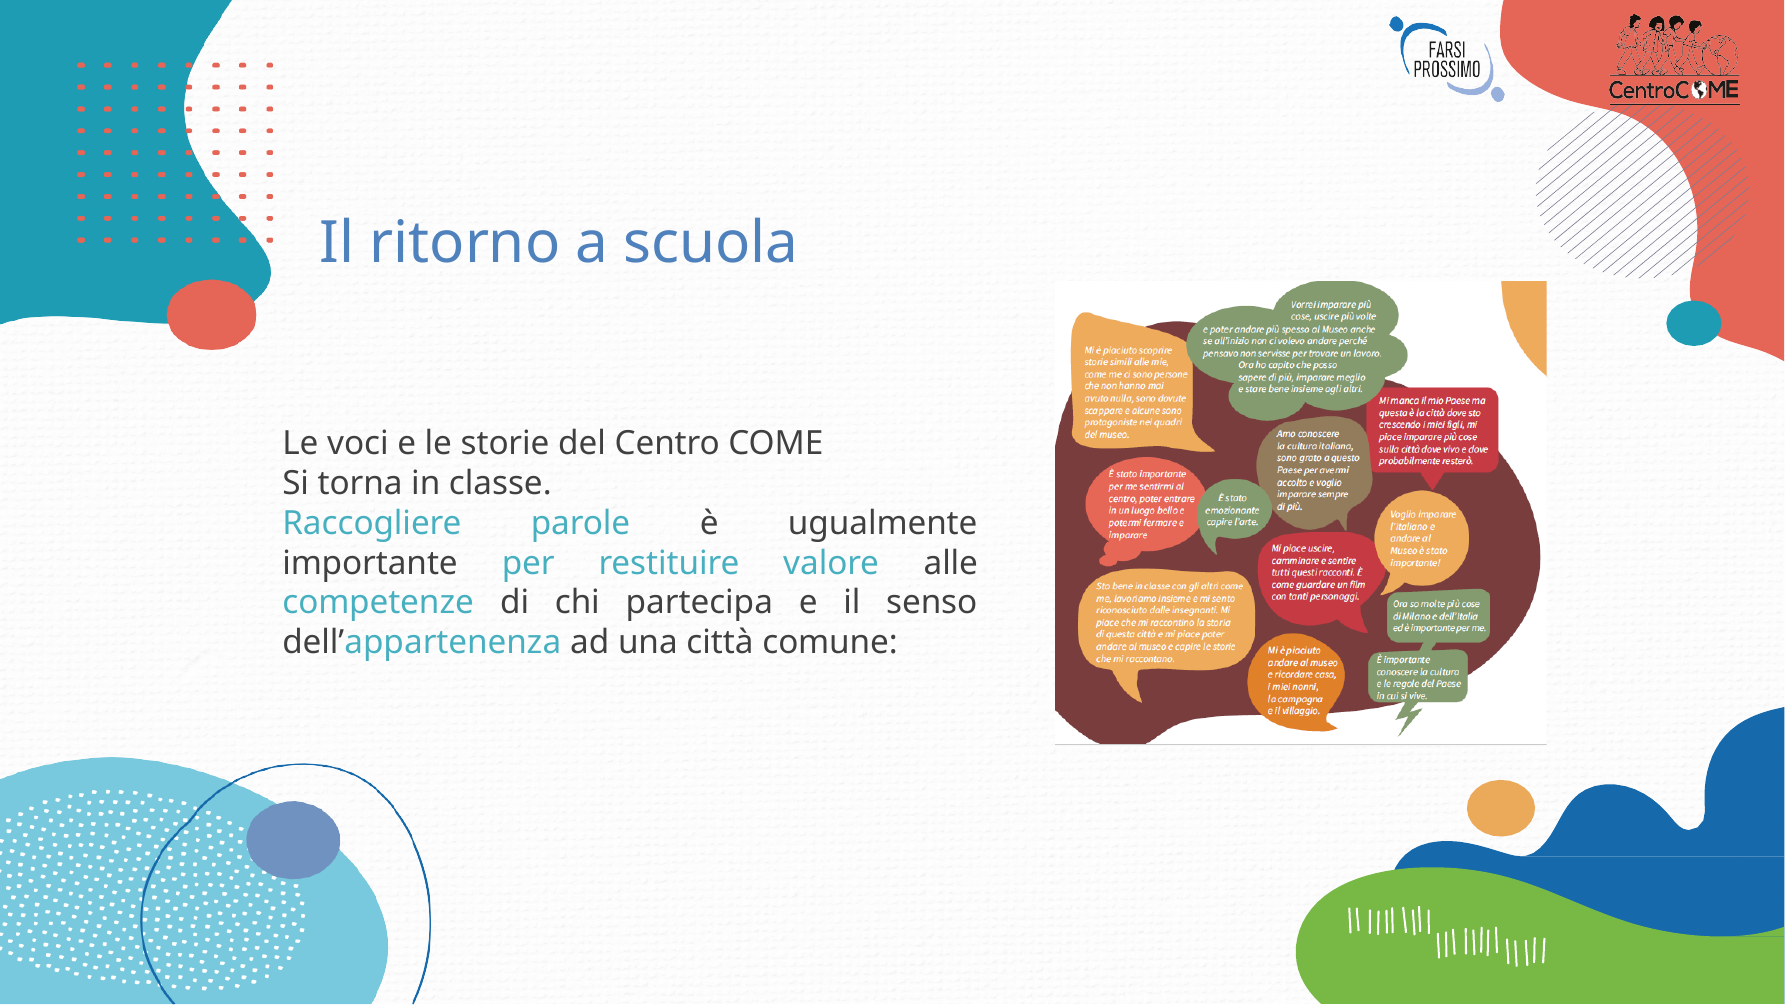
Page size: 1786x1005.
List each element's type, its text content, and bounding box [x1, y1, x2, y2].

picture [0, 0, 1785, 1005]
text_box Le voci e le storie del Centro COME Si torna in classe. Raccogliere parole è ugualmente importante per restituire valore alle competenze di chi partecipa e il senso dell’appartenenza ad una città comune: [267, 413, 993, 668]
text_box Il ritorno a scuola [317, 202, 818, 275]
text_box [1388, 14, 1786, 105]
